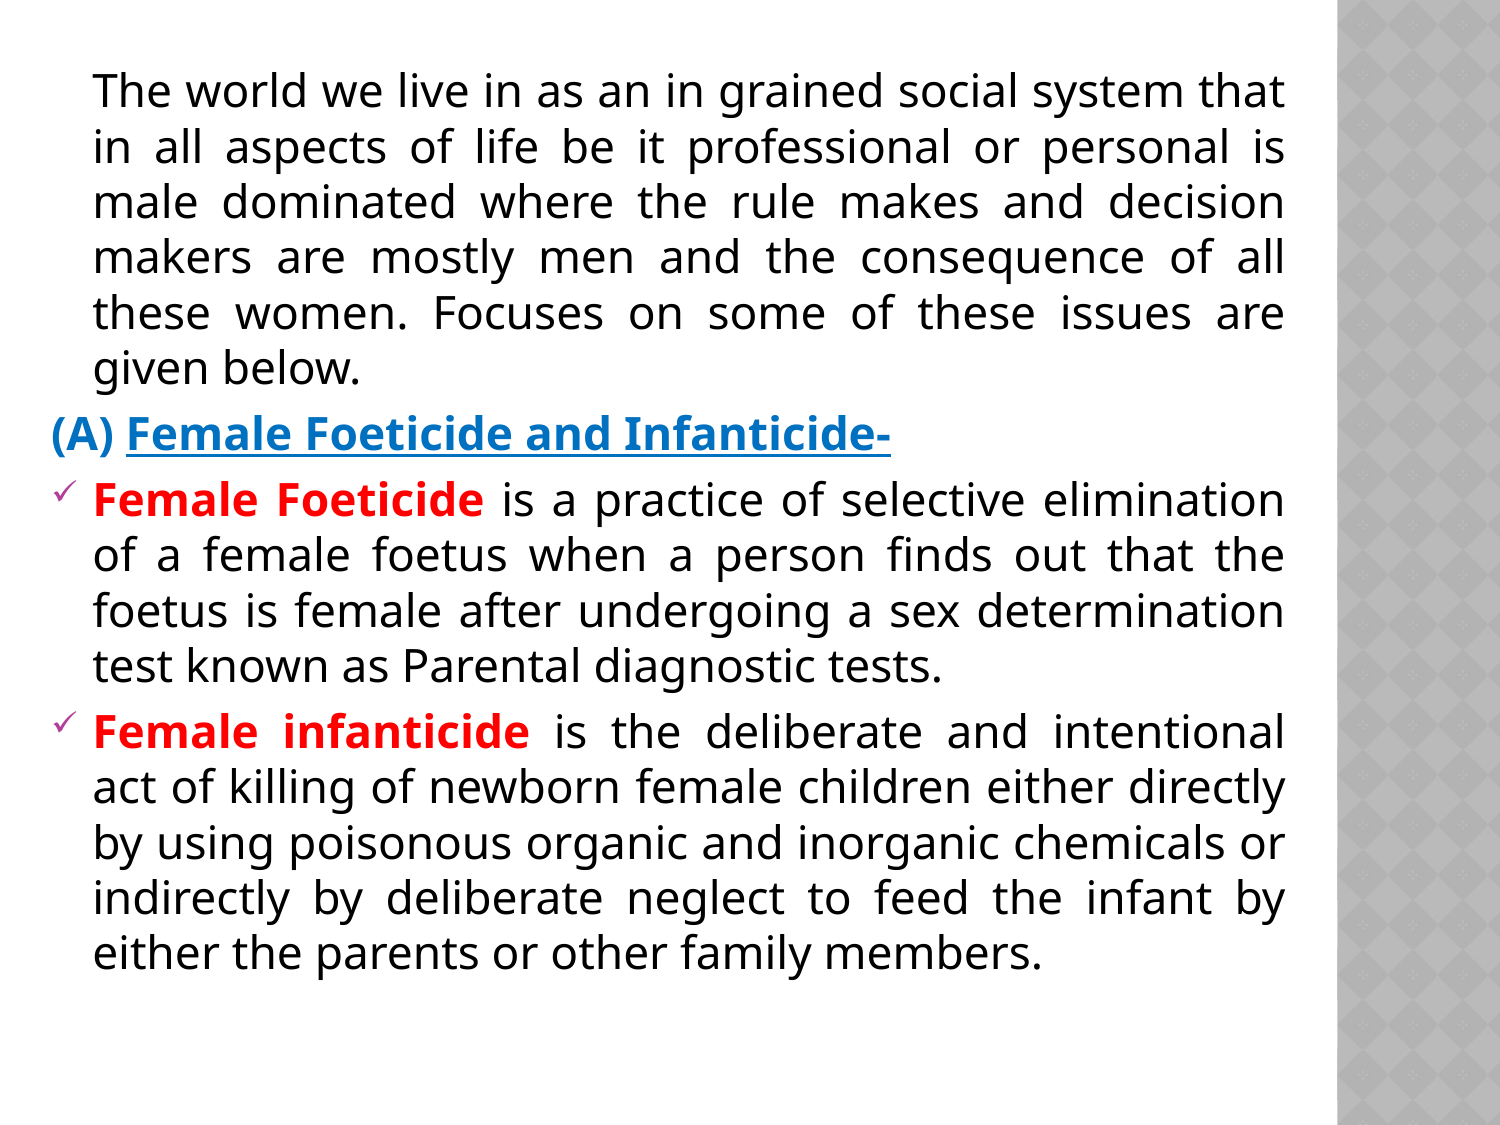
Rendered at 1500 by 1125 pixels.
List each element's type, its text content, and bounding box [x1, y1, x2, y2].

list The world we live in as an in grained social system that in all aspects of life be it professional or personal is male dominated where the rule makes and decision makers are mostly men and the consequence of all these women. Focuses on some of these issues are given below. (A) Female Foeticide and Infanticide- Female Foeticide is a practice of selective elimination of a female foetus when a person finds out that the foetus is female after undergoing a sex determination test known as Parental diagnostic tests. Female infanticide is the deliberate and intentional act of killing of newborn female children either directly by using poisonous organic and inorganic chemicals or indirectly by deliberate neglect to feed the infant by either the parents or other family members. [36, 54, 1301, 1074]
